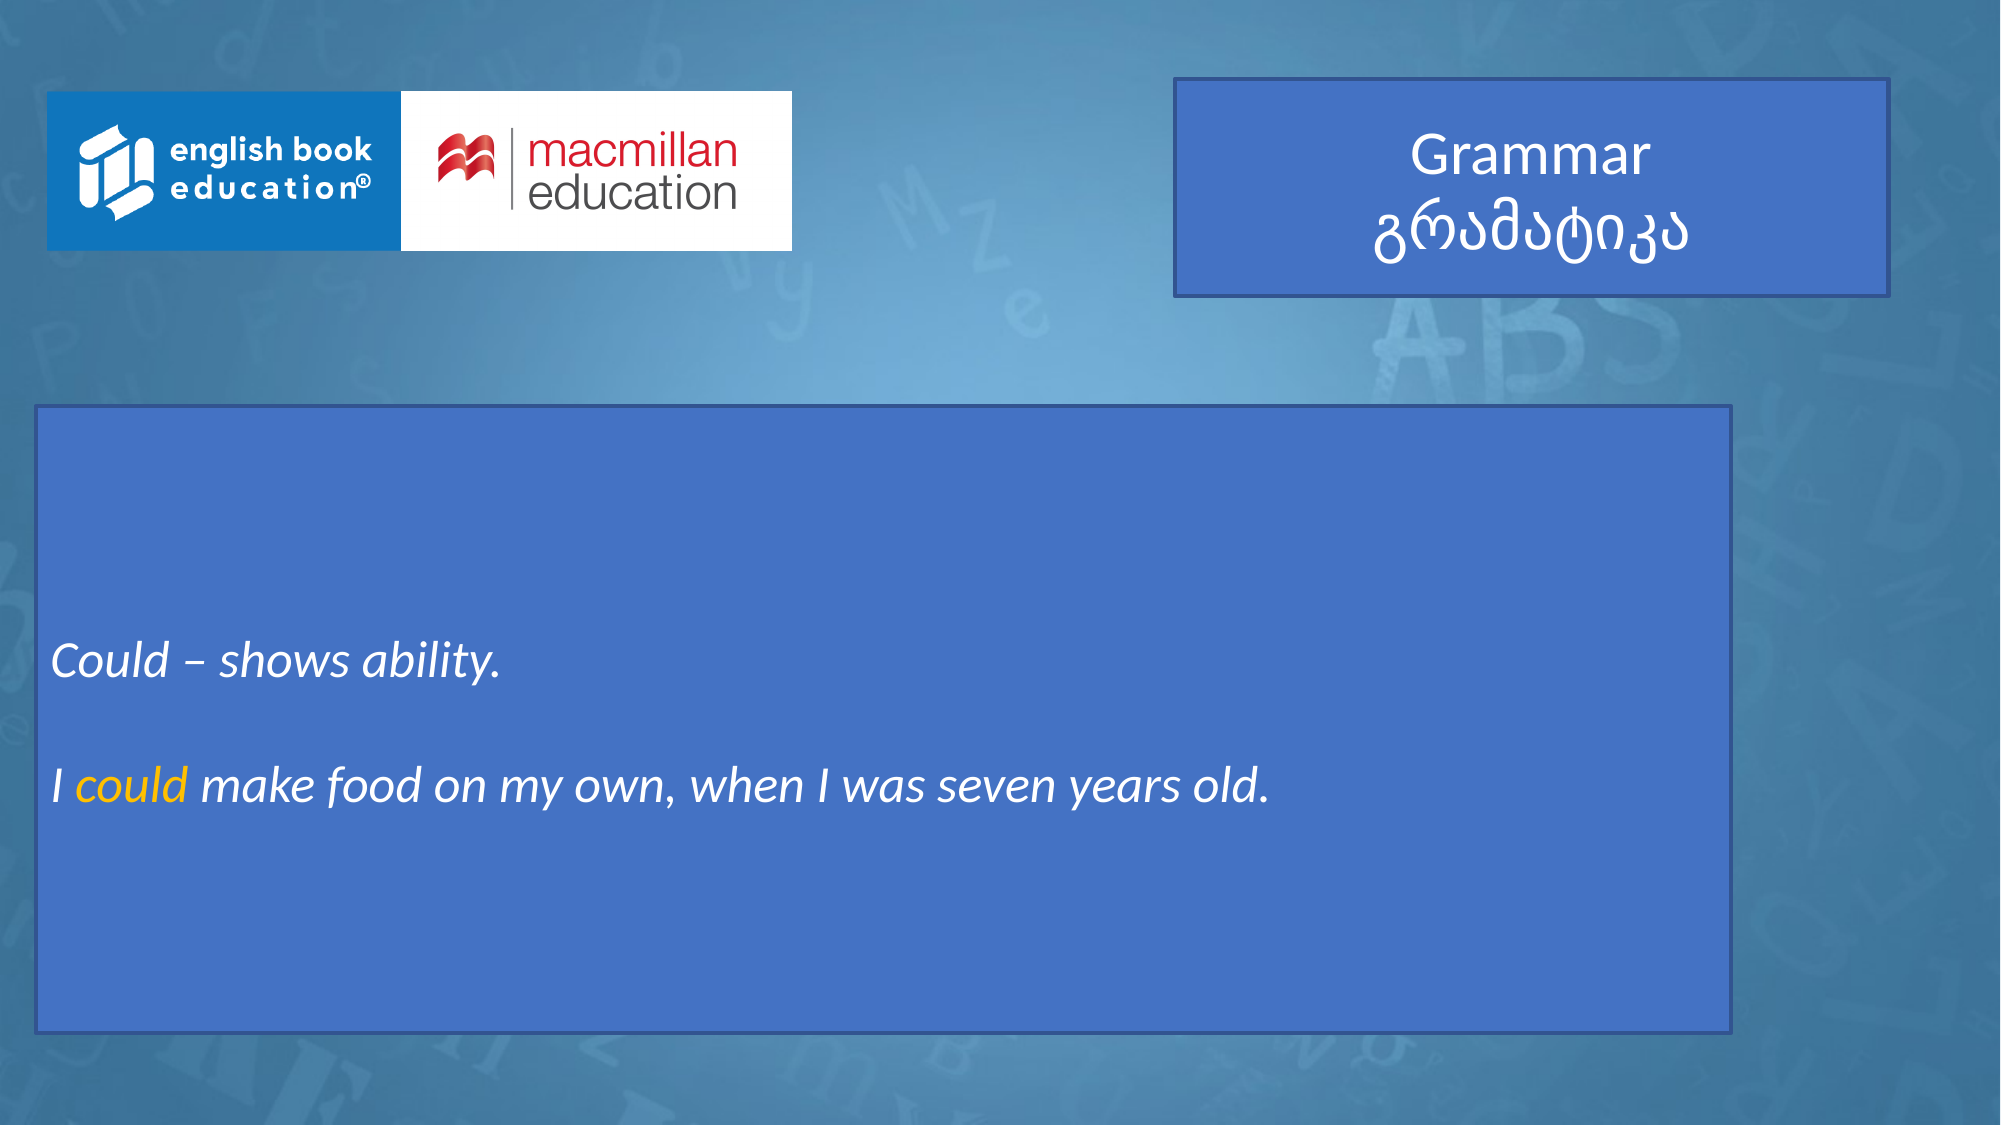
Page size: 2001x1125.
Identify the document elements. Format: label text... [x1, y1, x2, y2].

text_box Could – shows ability. I could make food on my own, when I was seven years old. [34, 404, 1733, 1035]
text_box Grammar გრამატიკა [1173, 77, 1891, 298]
picture [0, 0, 2001, 1125]
